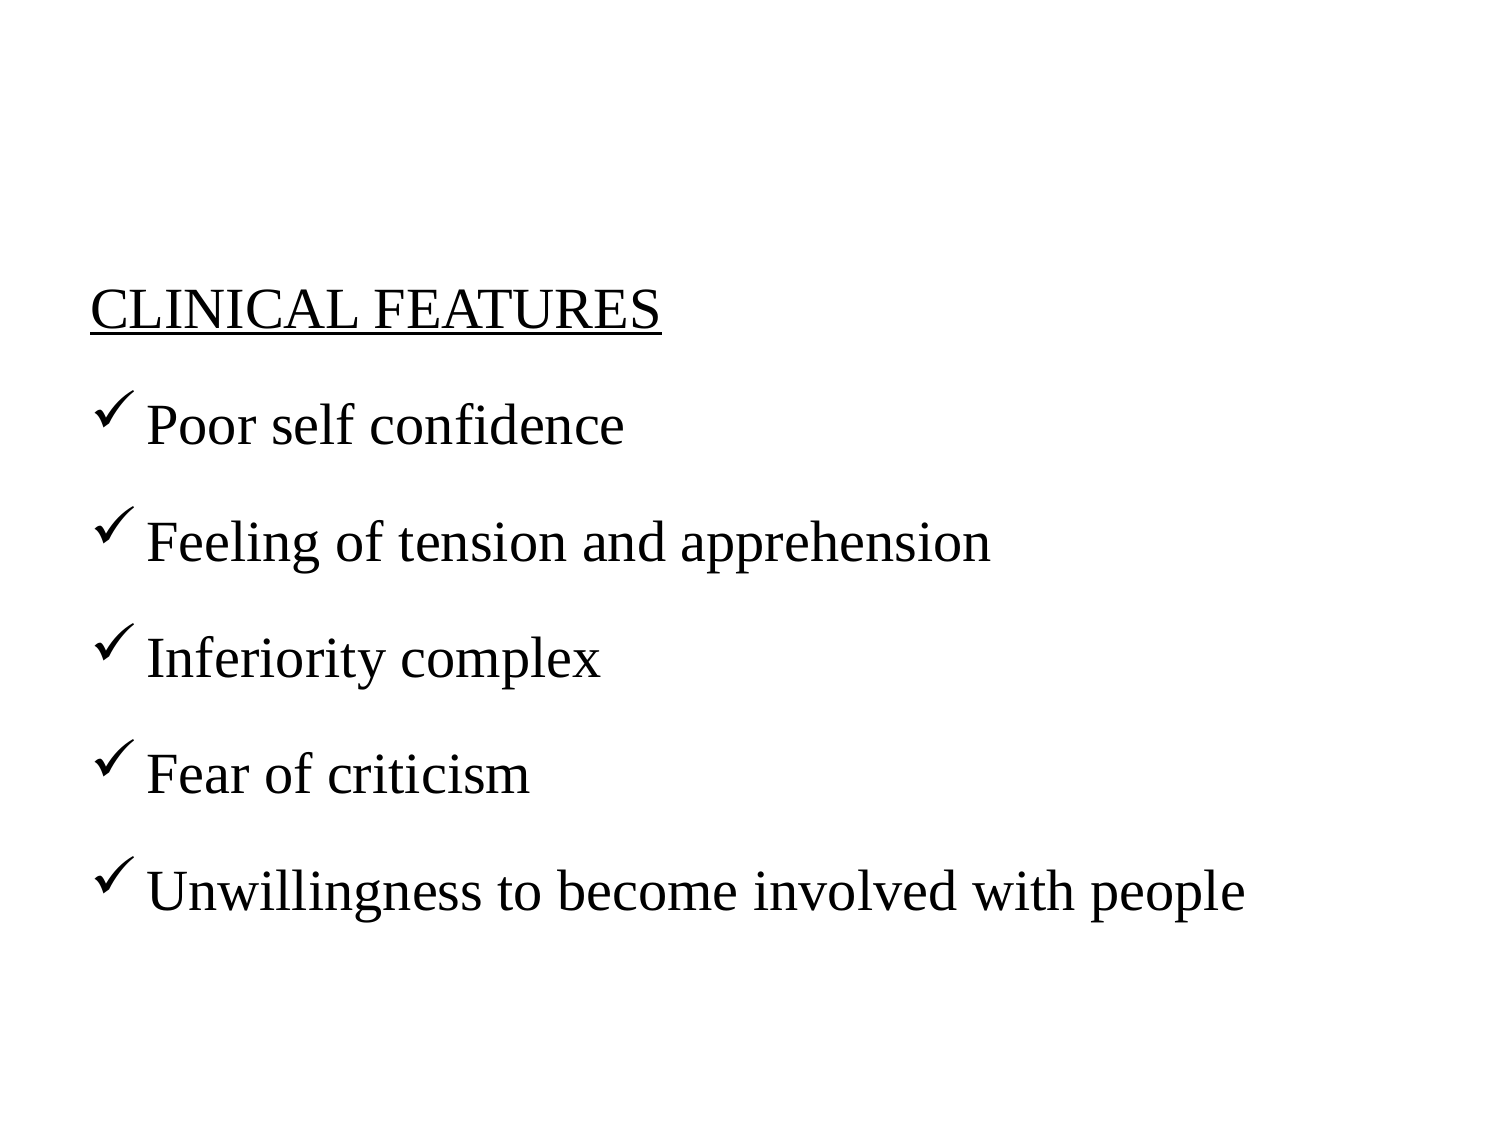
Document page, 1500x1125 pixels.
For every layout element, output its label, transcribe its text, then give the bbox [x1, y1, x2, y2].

list CLINICAL FEATURES Poor self confidence Feeling of tension and apprehension Inferiority complex Fear of criticism Unwillingness to become involved with people [75, 262, 1425, 1005]
